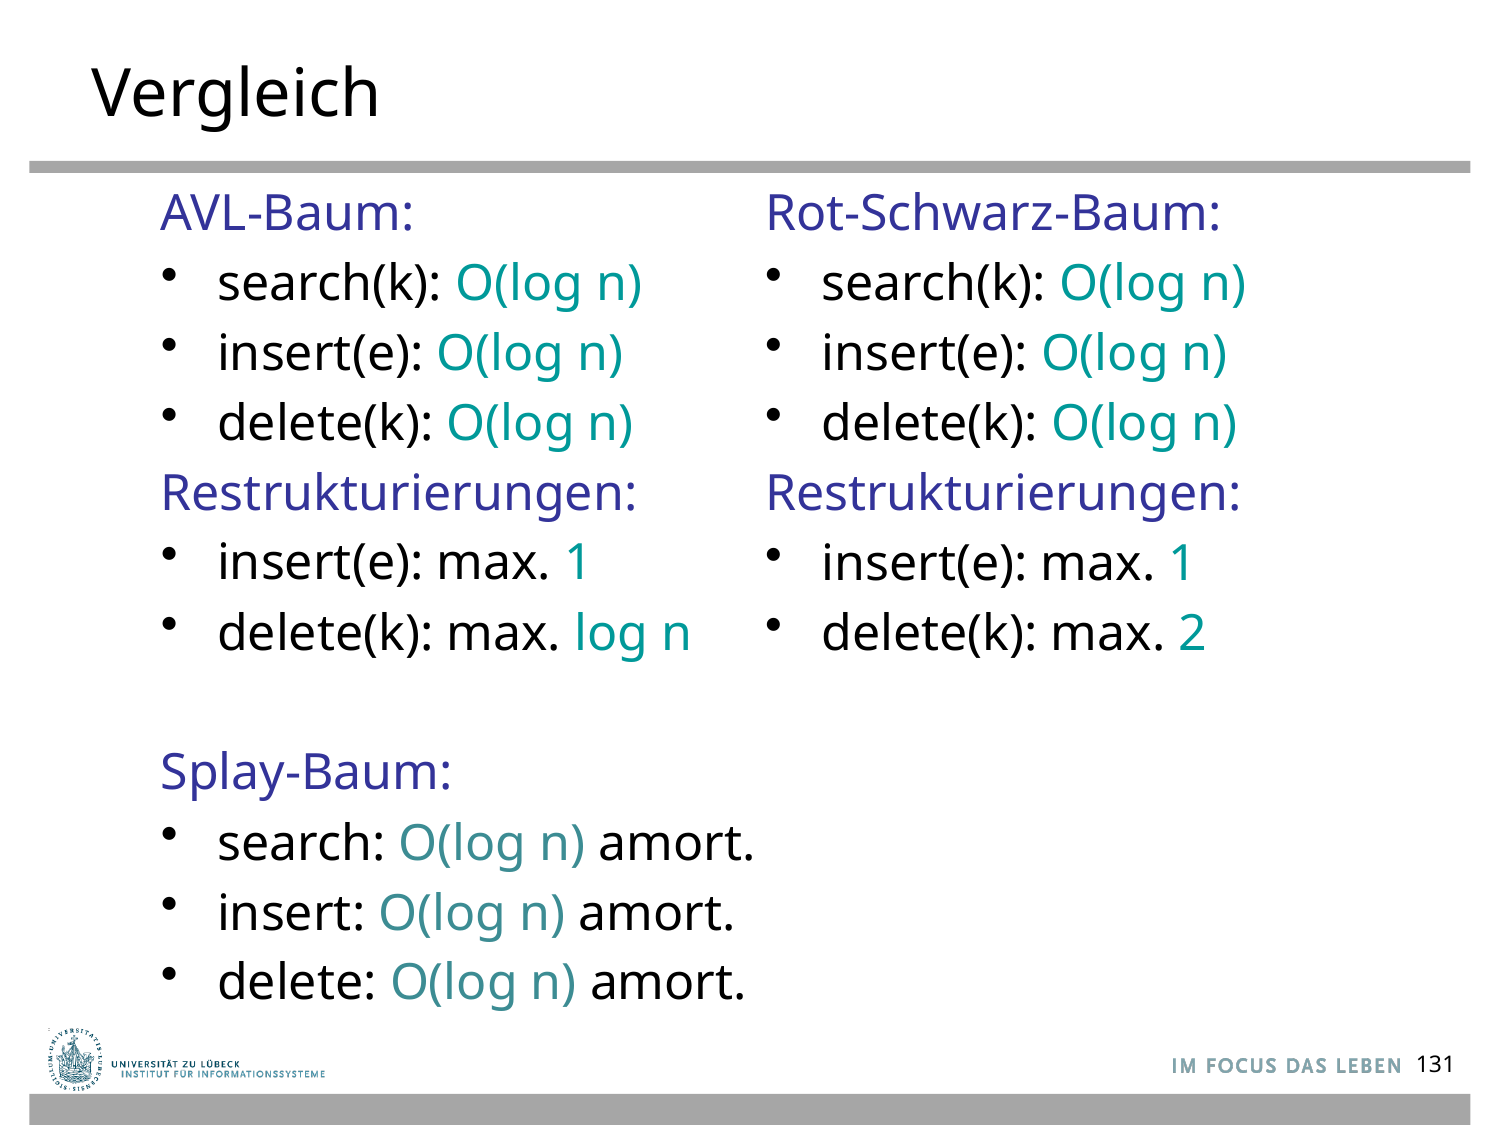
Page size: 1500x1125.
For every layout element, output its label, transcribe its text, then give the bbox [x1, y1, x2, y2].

text_box AVL-Baum: search(k): O(log n) insert(e): O(log n) delete(k): O(log n) Restrukturierungen: insert(e): max. 1 delete(k): max. log n Splay-Baum: search: O(log n) amort. insert: O(log n) amort. delete: O(log n) amort. [145, 172, 774, 1043]
list Rot-Schwarz-Baum: search(k): O(log n) insert(e): O(log n) delete(k): O(log n) Restrukturierungen: insert(e): max. 1 delete(k): max. 2 [774, 172, 1355, 988]
title Vergleich [76, 42, 1427, 126]
picture [1173, 1058, 1305, 1073]
slide_number 131 [1305, 1050, 1471, 1083]
